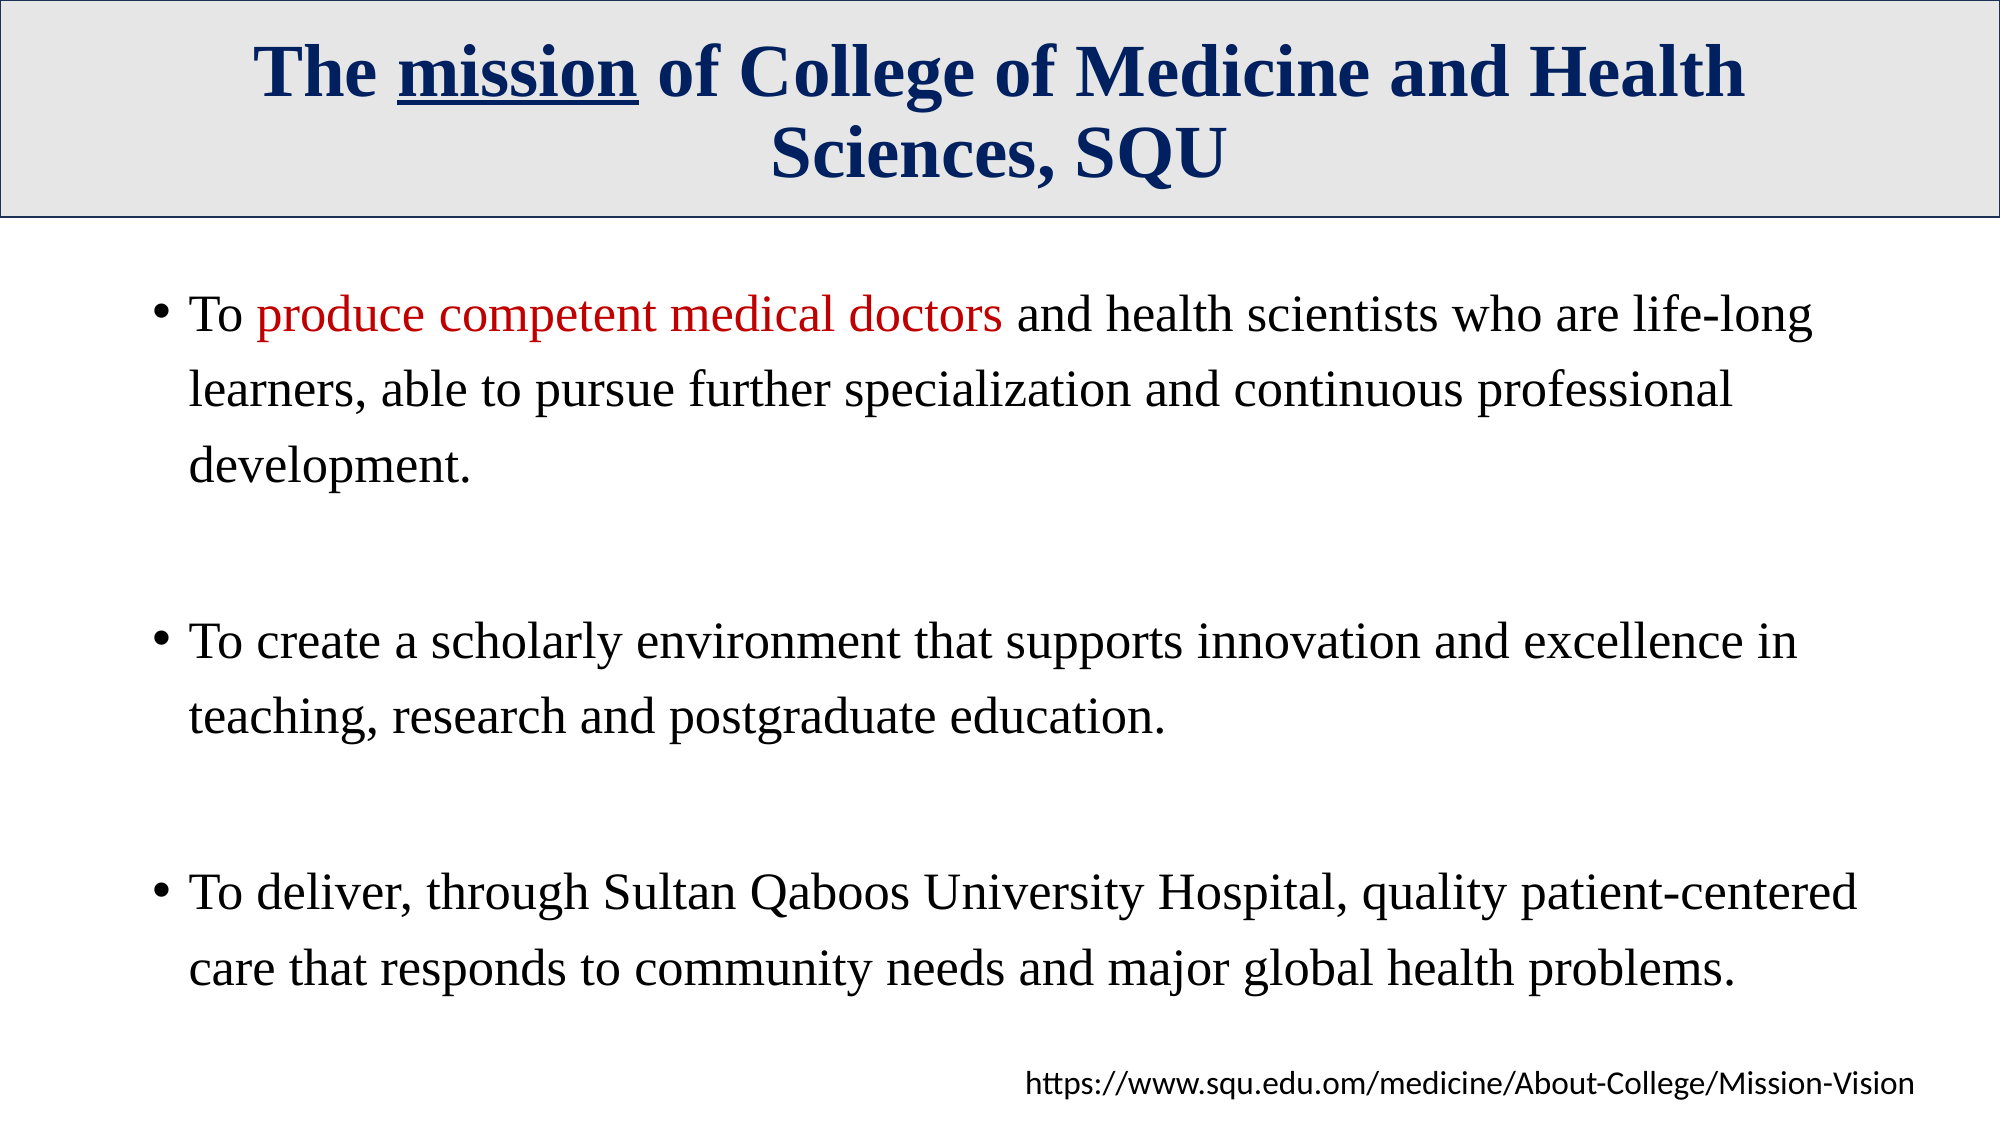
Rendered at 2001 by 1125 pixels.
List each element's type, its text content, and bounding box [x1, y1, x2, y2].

text_box [0, 0, 2000, 218]
title The mission of College of Medicine and Health Sciences, SQU [137, 3, 1863, 222]
text_box https://www.squ.edu.om/medicine/About-College/Mission-Vision [1010, 1053, 2000, 1109]
list To produce competent medical doctors and health scientists who are life-long learners, able to pursue further specialization and continuous professional development. To create a scholarly environment that supports innovation and excellence in teaching, research and postgraduate education. To deliver, through Sultan Qaboos University Hospital, quality patient-centered care that responds to community needs and major global health problems. [137, 258, 1891, 1037]
